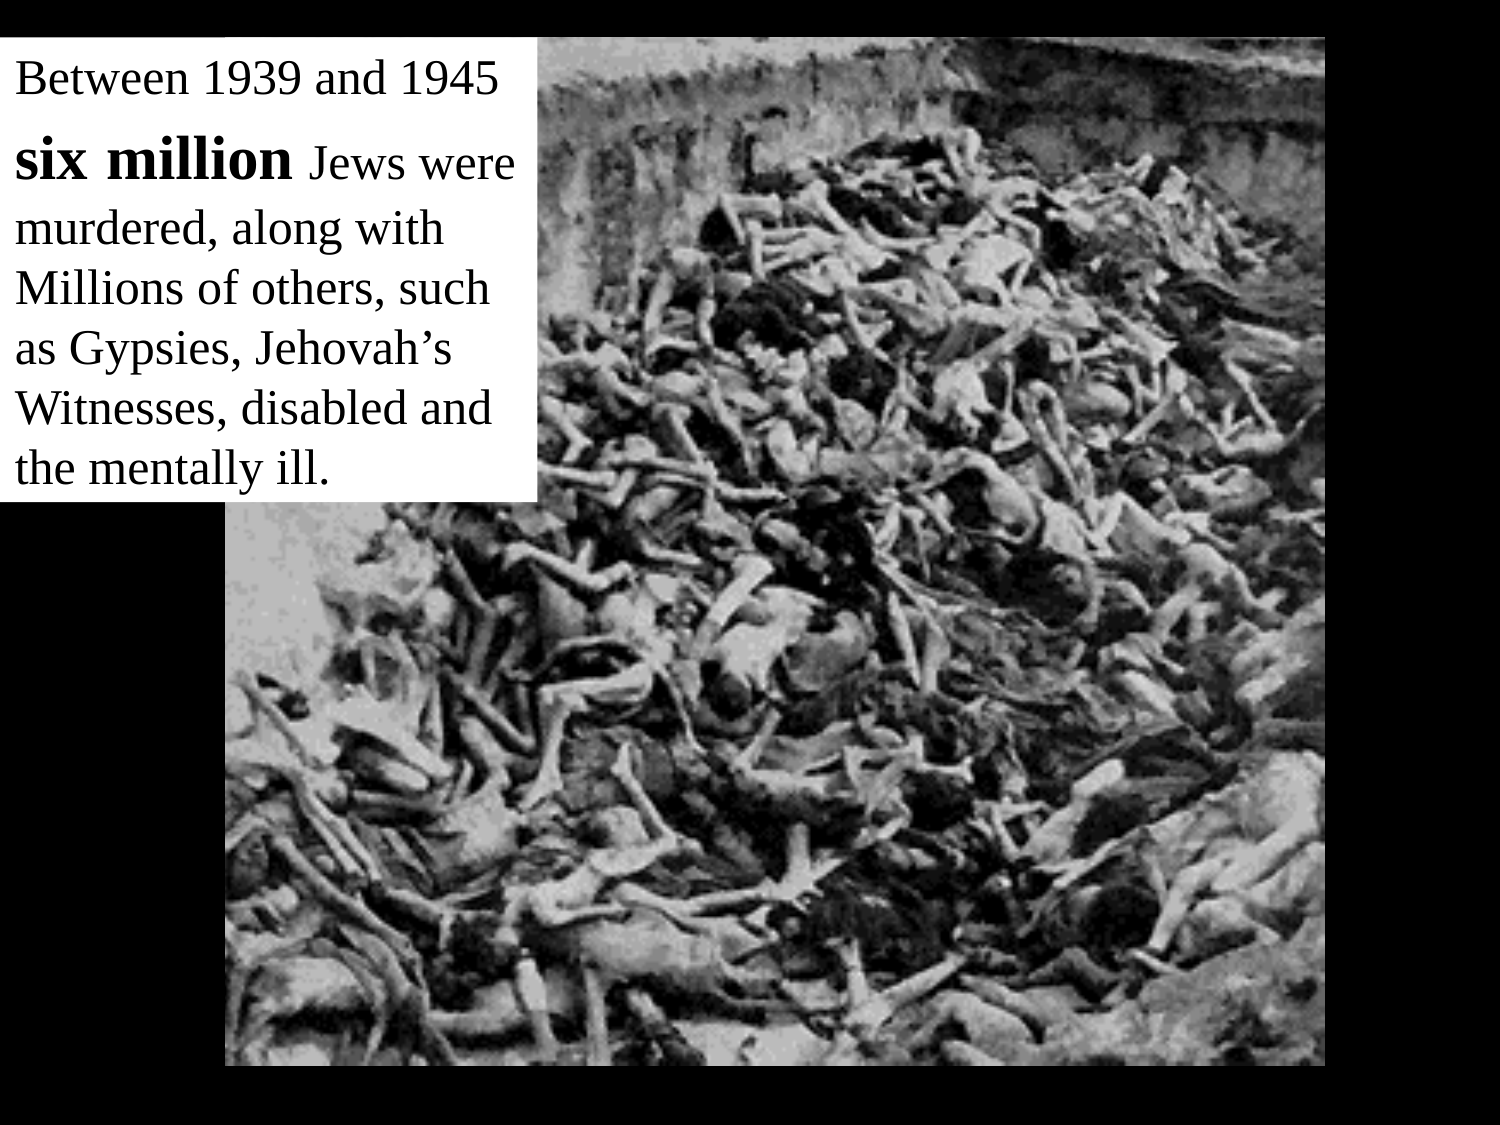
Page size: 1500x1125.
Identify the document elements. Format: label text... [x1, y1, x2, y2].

text_box Between 1939 and 1945 six million Jews were murdered, along with Millions of others, such as Gypsies, Jehovah’s Witnesses, disabled and the mentally ill. [0, 37, 222, 503]
picture [224, 37, 1326, 1066]
